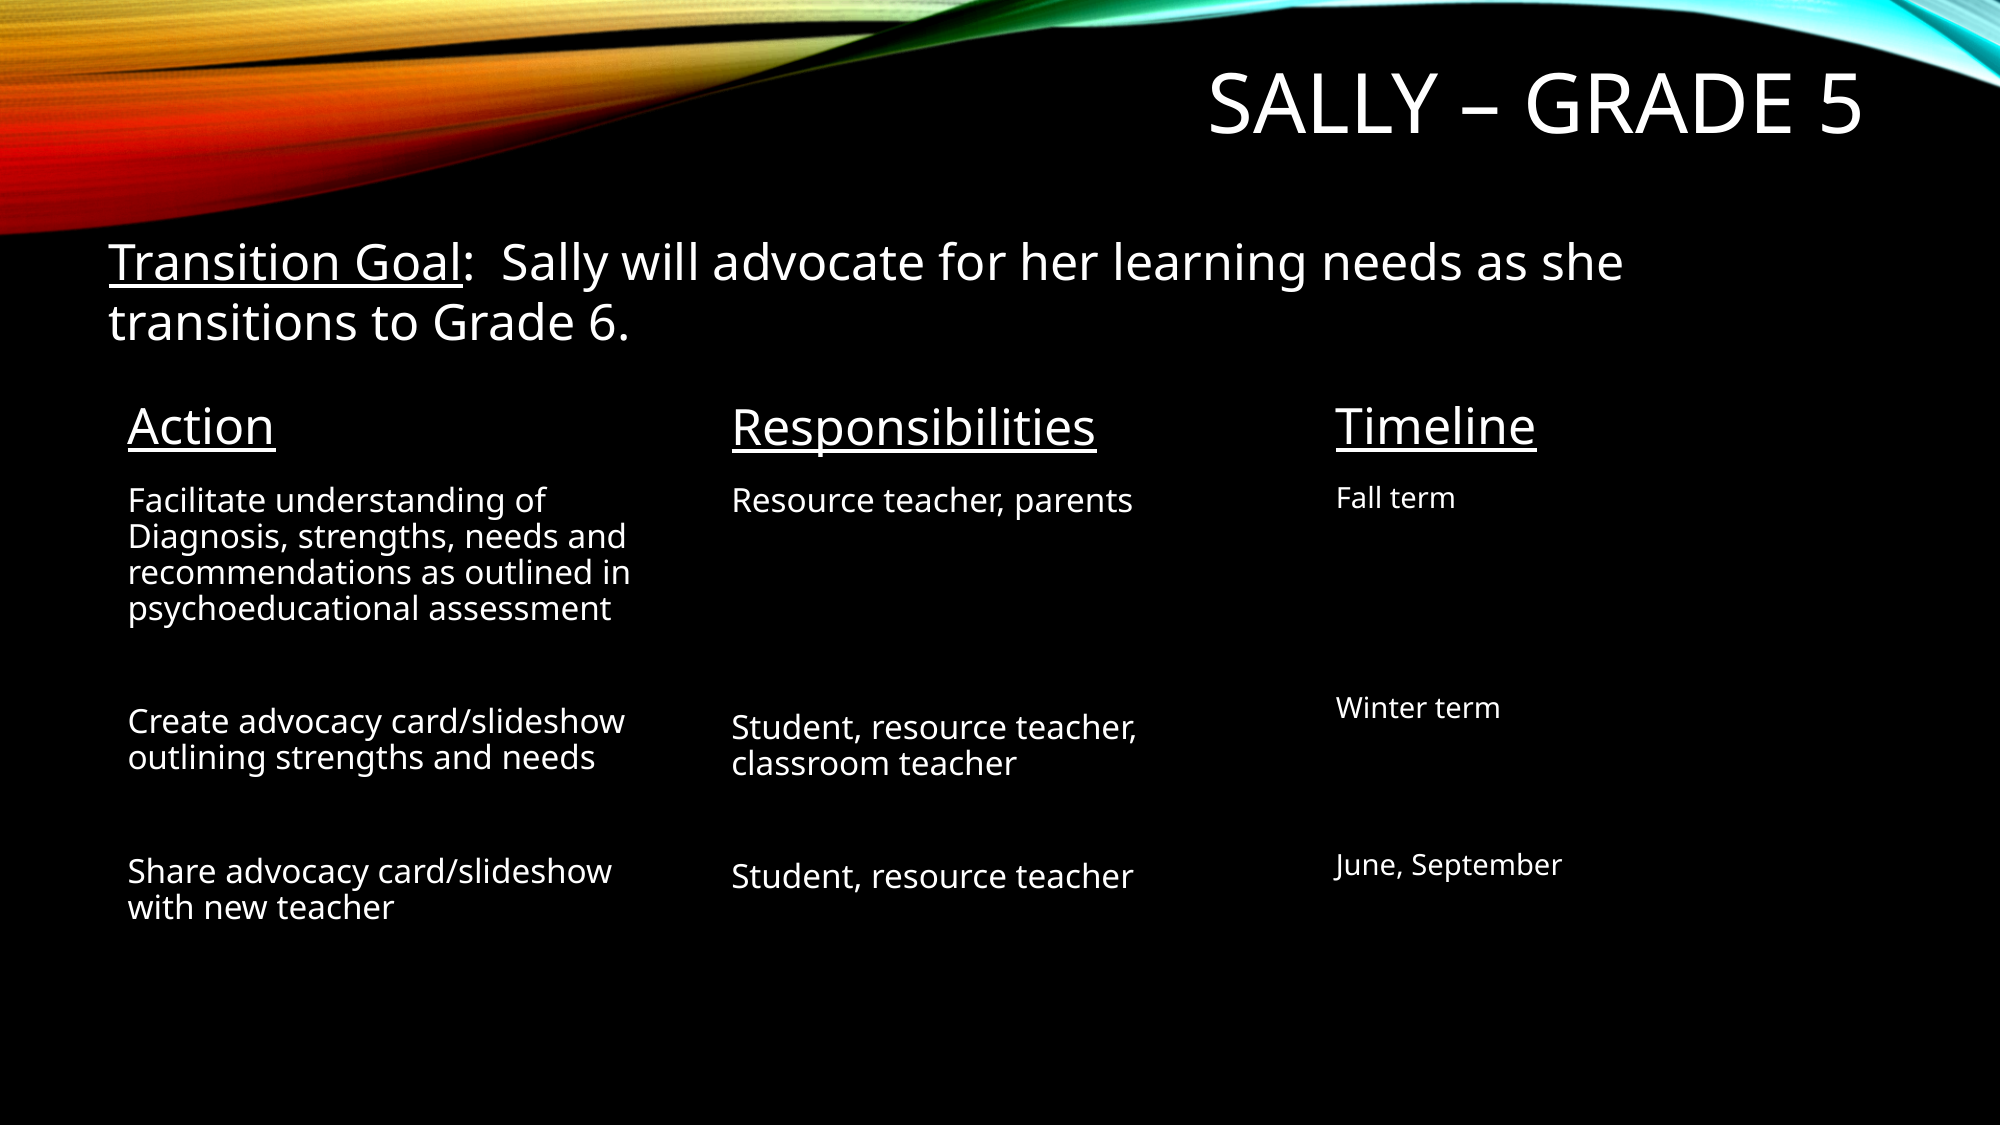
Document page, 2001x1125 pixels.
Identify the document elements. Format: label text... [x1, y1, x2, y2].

list Fall term Winter term June, September [1320, 476, 1888, 1021]
list Responsibilities [716, 361, 1284, 464]
list Facilitate understanding of Diagnosis, strengths, needs and recommendations as outlined in psychoeducational assessment Create advocacy card/slideshow outlining strengths and needs Share advocacy card/slideshow with new teacher [112, 476, 680, 1052]
list Resource teacher, parents Student, resource teacher, classroom teacher Student, resource teacher [716, 476, 1284, 1063]
list Timeline [1320, 359, 1888, 463]
picture [0, 0, 2000, 237]
title Sally – Grade 5 [467, 0, 1881, 214]
list Action [112, 361, 680, 463]
text_box Transition Goal: Sally will advocate for her learning needs as she transitions to Grade 6. [93, 222, 1884, 358]
